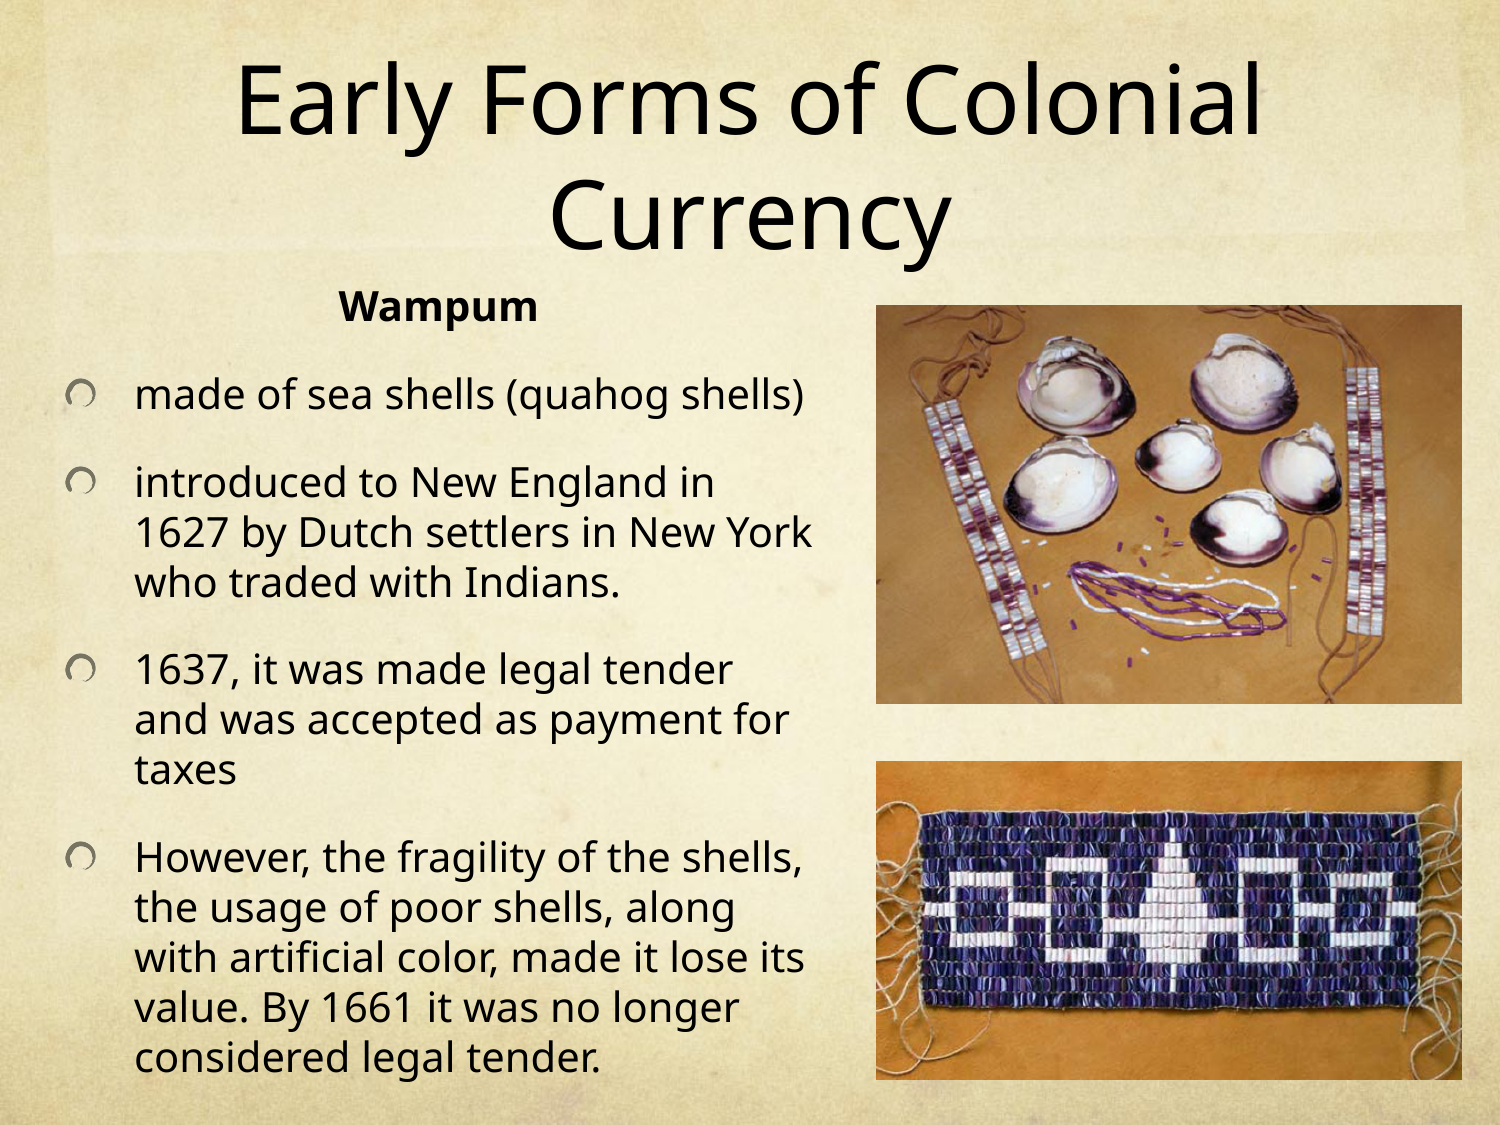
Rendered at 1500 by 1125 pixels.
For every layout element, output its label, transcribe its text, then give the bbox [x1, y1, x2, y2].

picture [65, 466, 97, 495]
title Early Forms of Colonial Currency [150, 82, 1350, 225]
picture [65, 653, 97, 683]
picture [65, 841, 97, 871]
list Wampum made of sea shells (quahog shells) introduced to New England in 1627 by Dutch settlers in New York who traded with Indians. 1637, it was made legal tender and was accepted as payment for taxes However, the fragility of the shells, the usage of poor shells, along with artificial color, made it lose its value. By 1661 it was no longer considered legal tender. [50, 272, 828, 1125]
picture [65, 378, 97, 408]
picture [0, 0, 1500, 1125]
